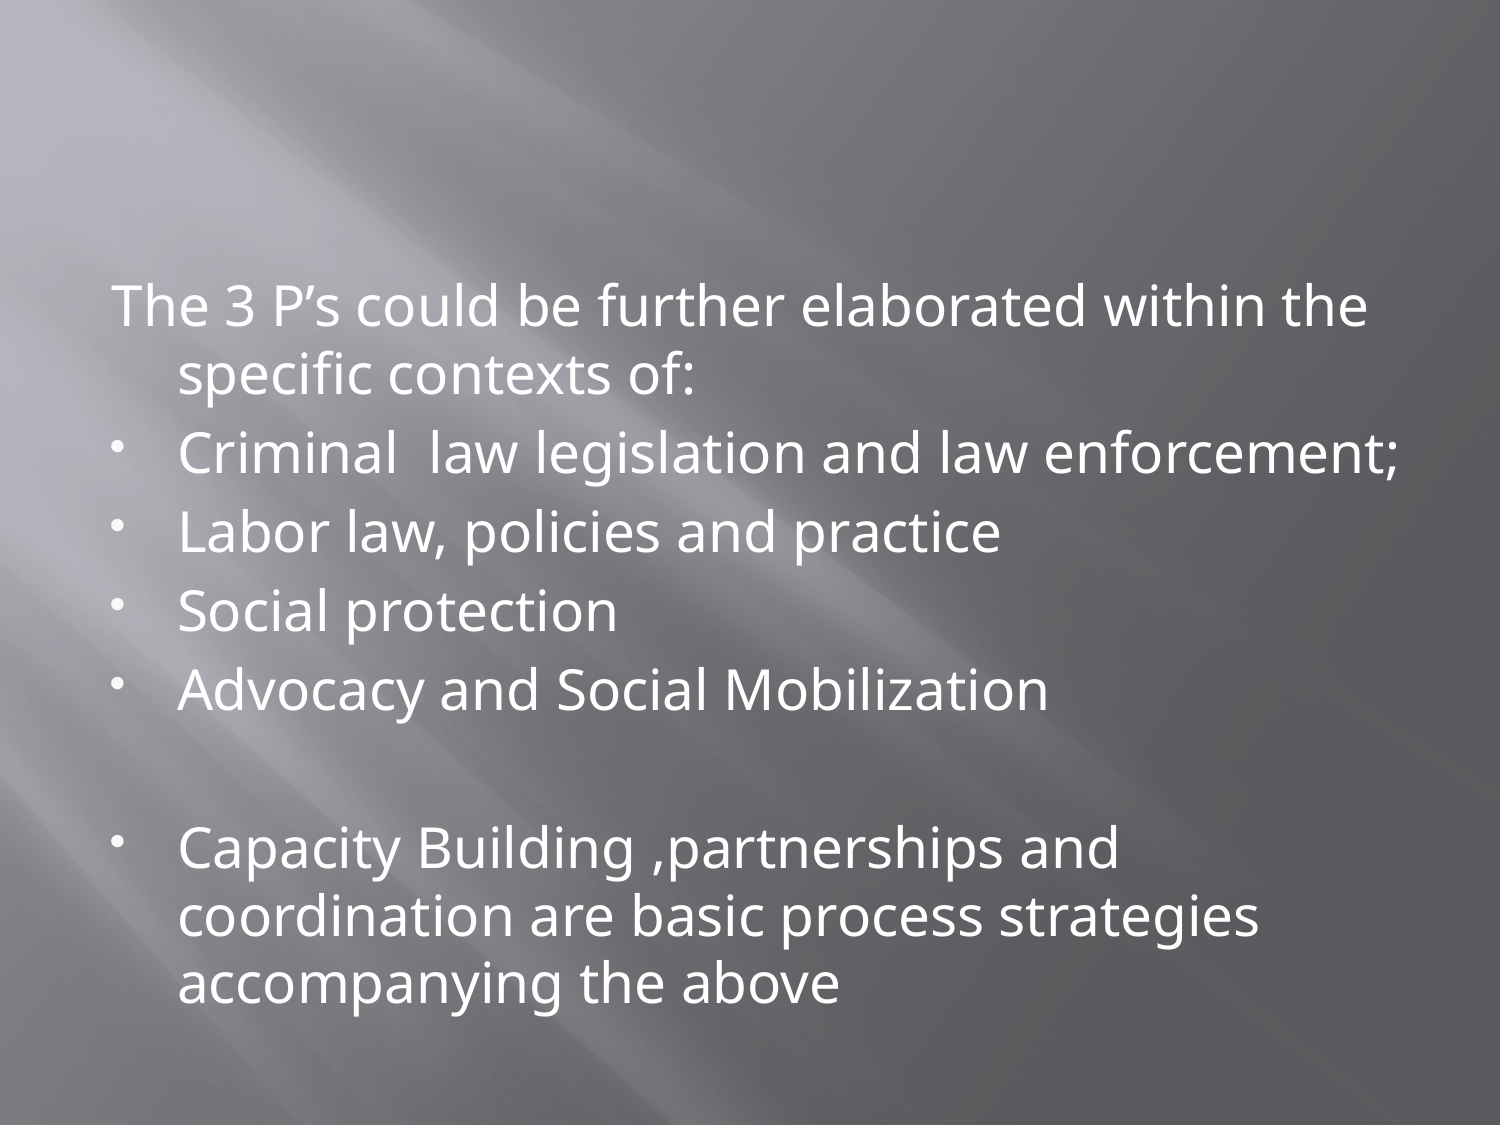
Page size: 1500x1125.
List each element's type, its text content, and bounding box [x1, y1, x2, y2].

list The 3 P’s could be further elaborated within the specific contexts of: Criminal law legislation and law enforcement; Labor law, policies and practice Social protection Advocacy and Social Mobilization Capacity Building ,partnerships and coordination are basic process strategies accompanying the above [75, 262, 1425, 1035]
